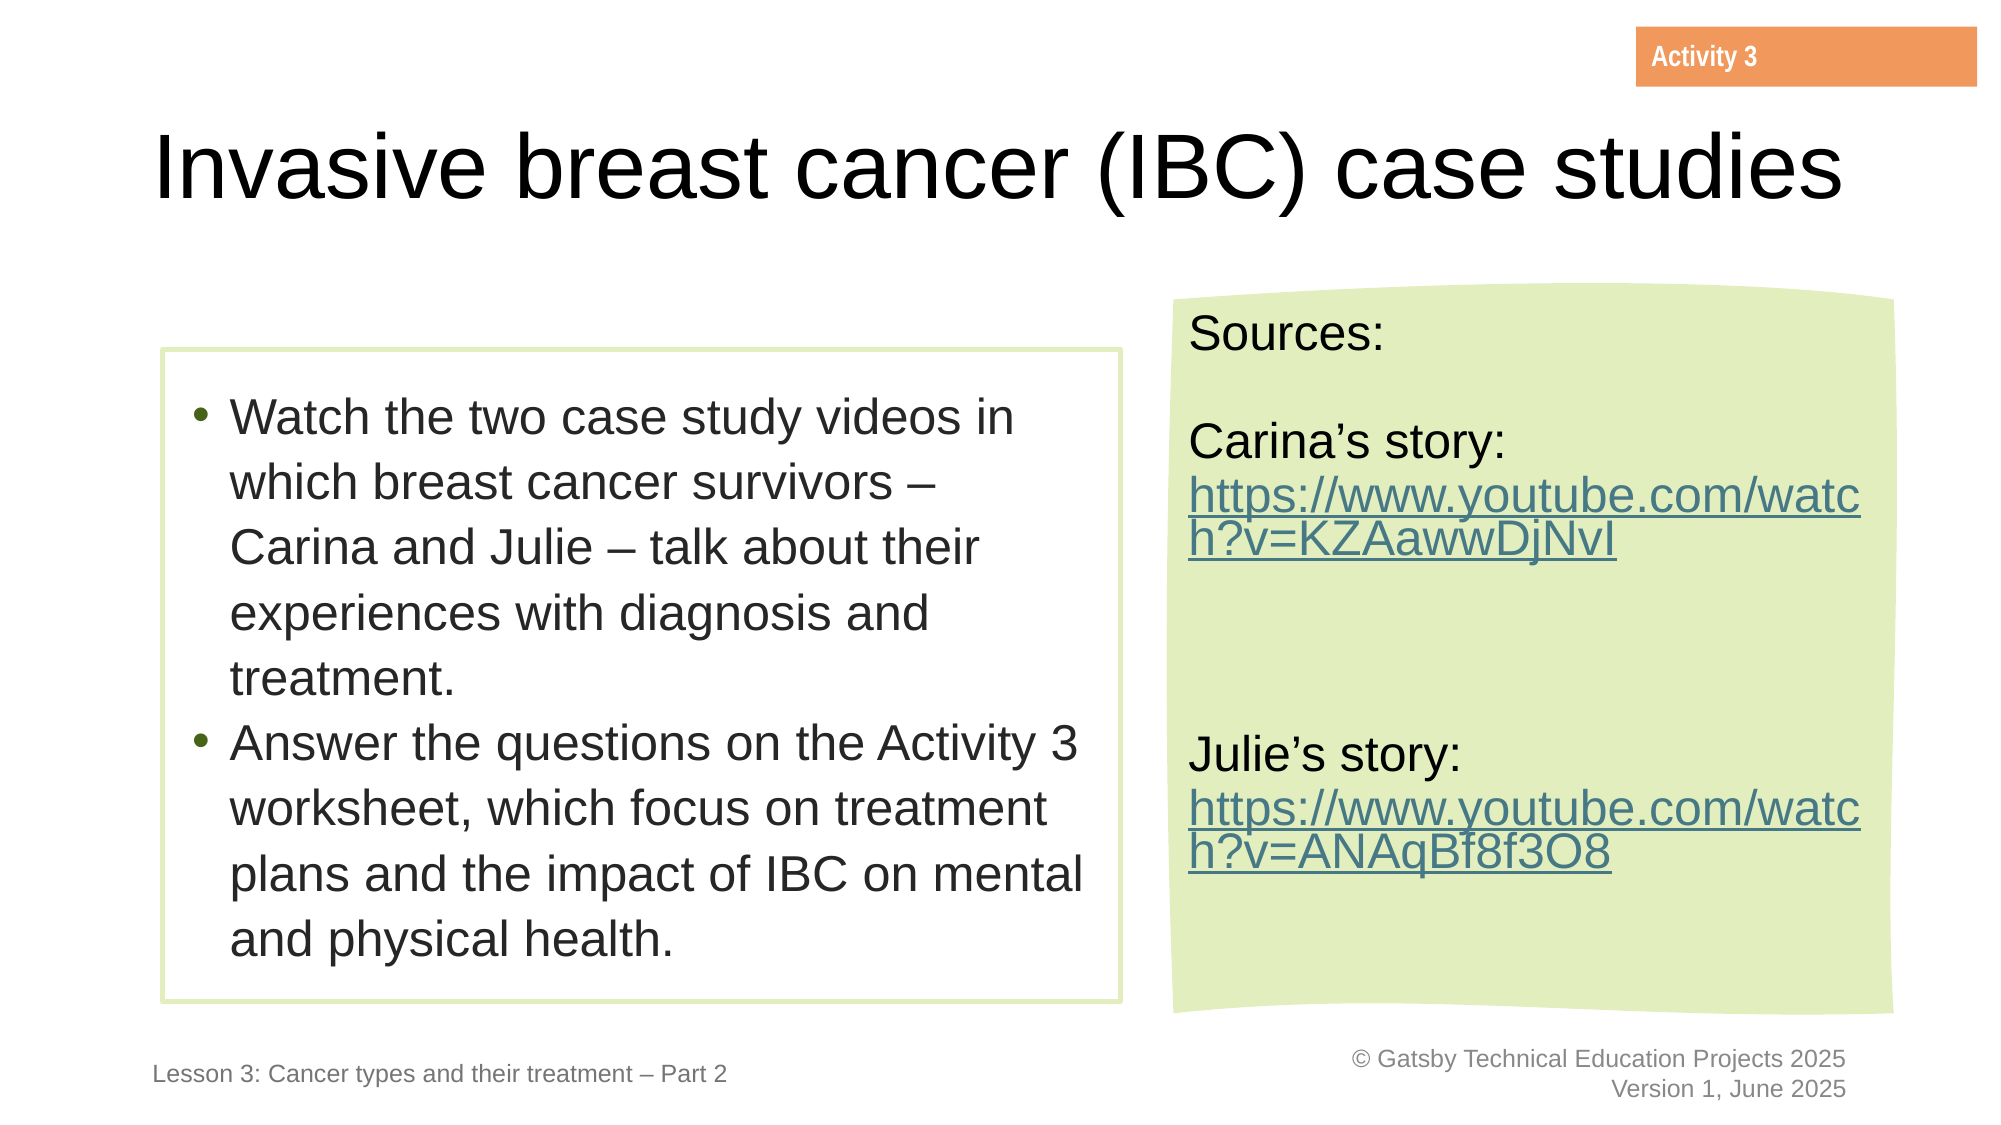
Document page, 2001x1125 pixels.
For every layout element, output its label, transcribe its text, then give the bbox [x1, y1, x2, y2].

list Activity 3 [1636, 26, 1978, 87]
text_box Sources: Carina’s story: https://www.youtube.com/watch?v=KZAawwDjNvI Julie’s story: https://www.youtube.com/watch?v=ANAqBf8f3O8 [1166, 283, 1897, 1015]
title Invasive breast cancer (IBC) case studies [137, 59, 1863, 278]
text_box Watch the two case study videos in which breast cancer survivors – Carina and Julie – talk about their experiences with diagnosis and treatment. Answer the questions on the Activity 3 worksheet, which focus on treatment plans and the impact of IBC on mental and physical health. [162, 349, 1121, 1002]
